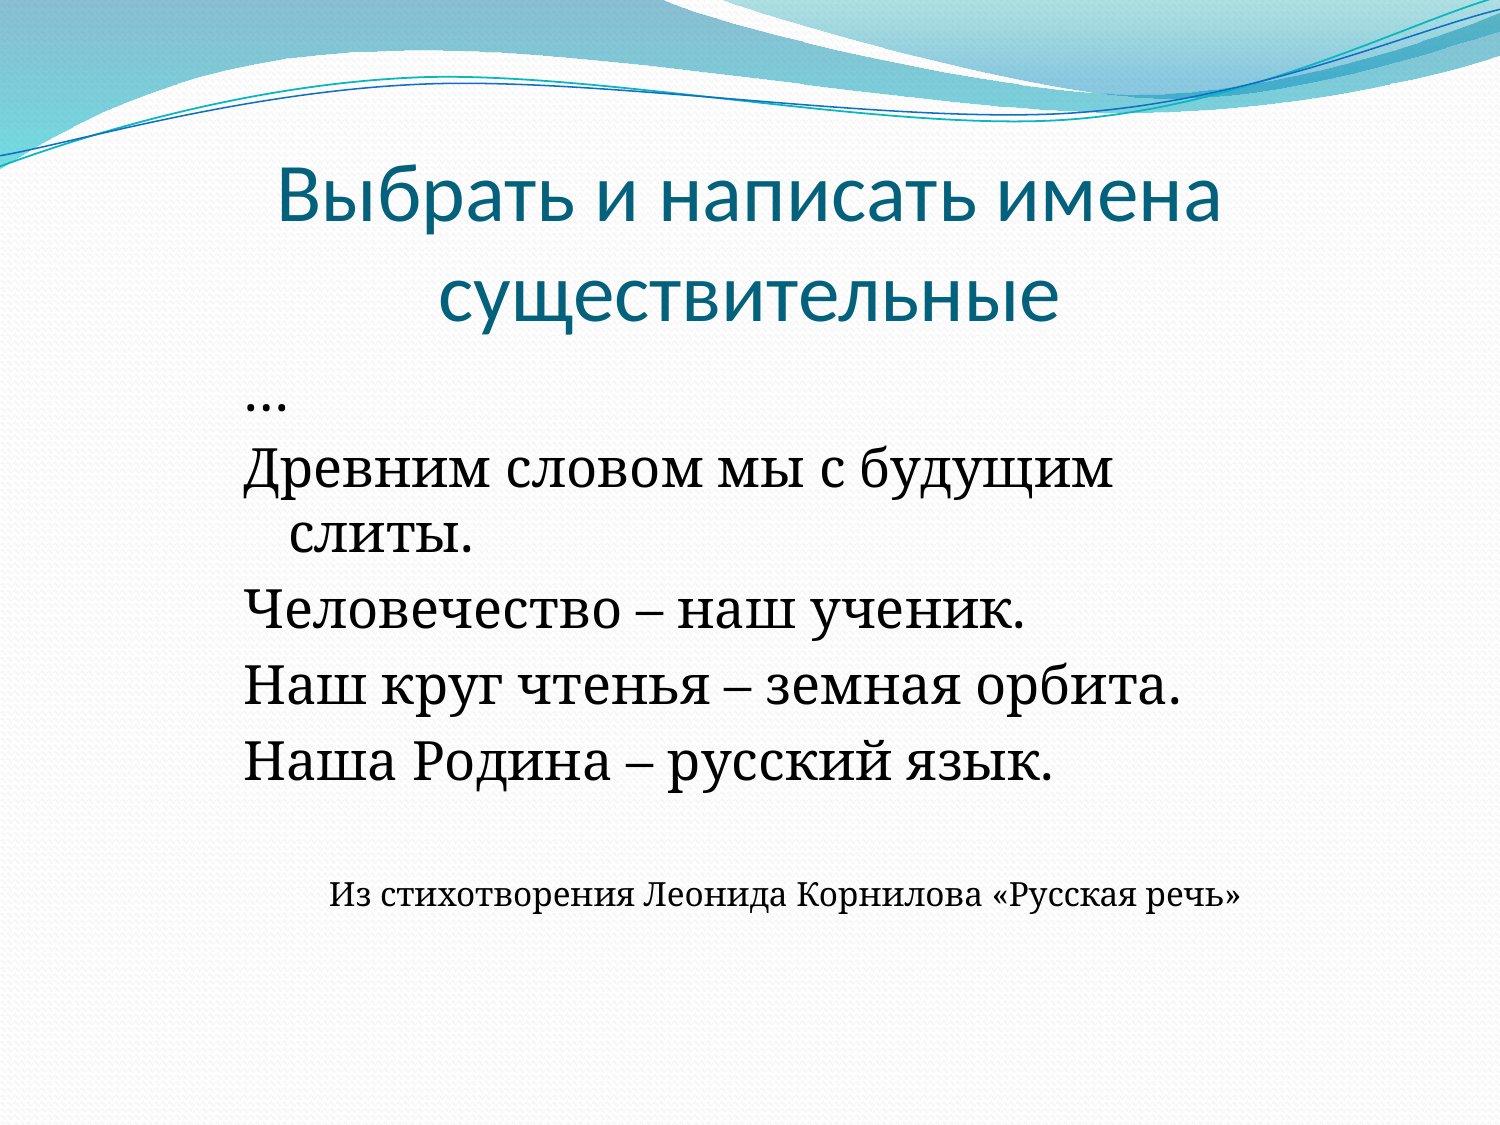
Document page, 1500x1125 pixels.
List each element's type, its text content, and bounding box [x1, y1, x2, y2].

list … Древним словом мы с будущим слиты. Человечество – наш ученик. Наш круг чтенья – земная орбита. Наша Родина – русский язык. Из стихотворения Леонида Корнилова «Русская речь» [228, 350, 1329, 976]
title Выбрать и написать имена существительные [75, 149, 1425, 338]
